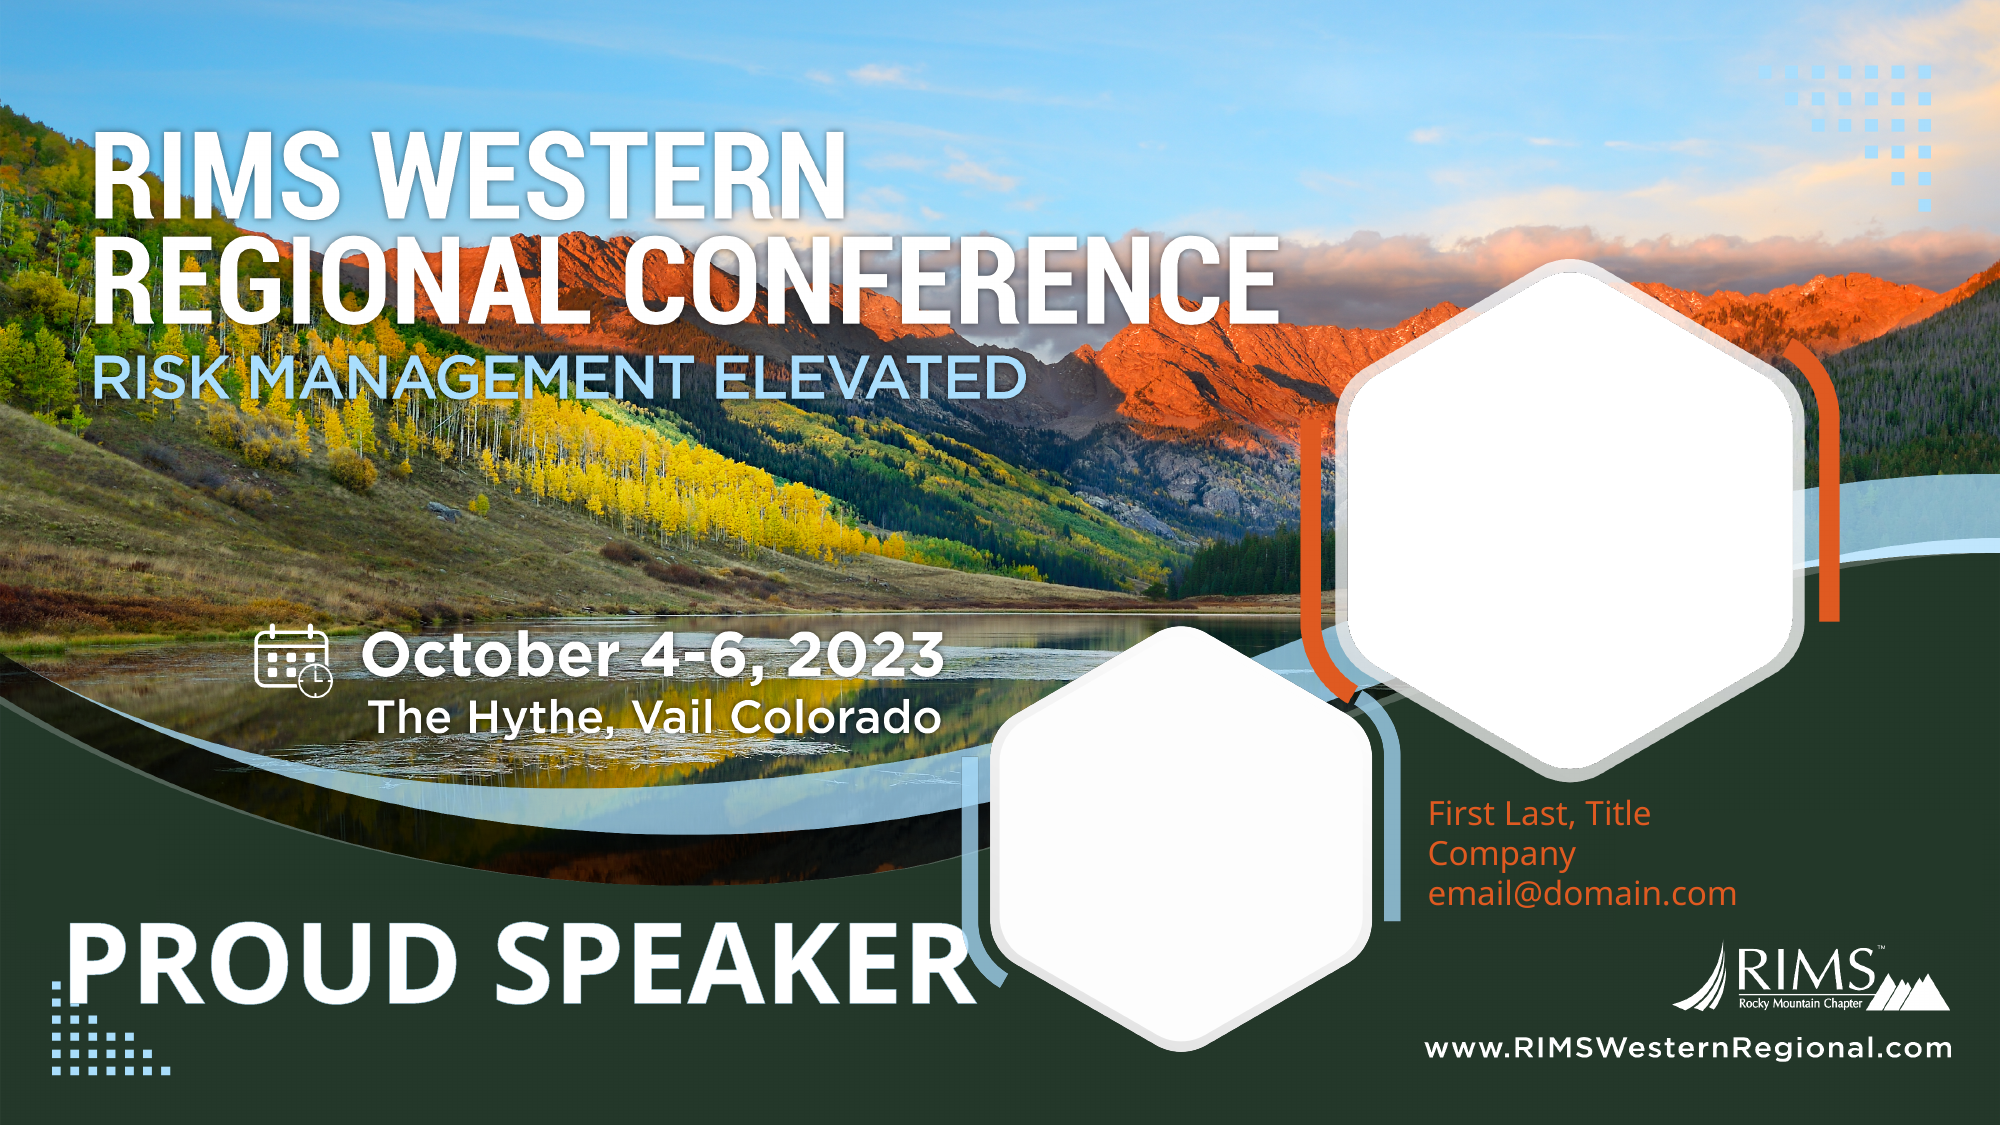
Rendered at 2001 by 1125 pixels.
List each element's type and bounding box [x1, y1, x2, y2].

text_box [0, 0, 2000, 1125]
